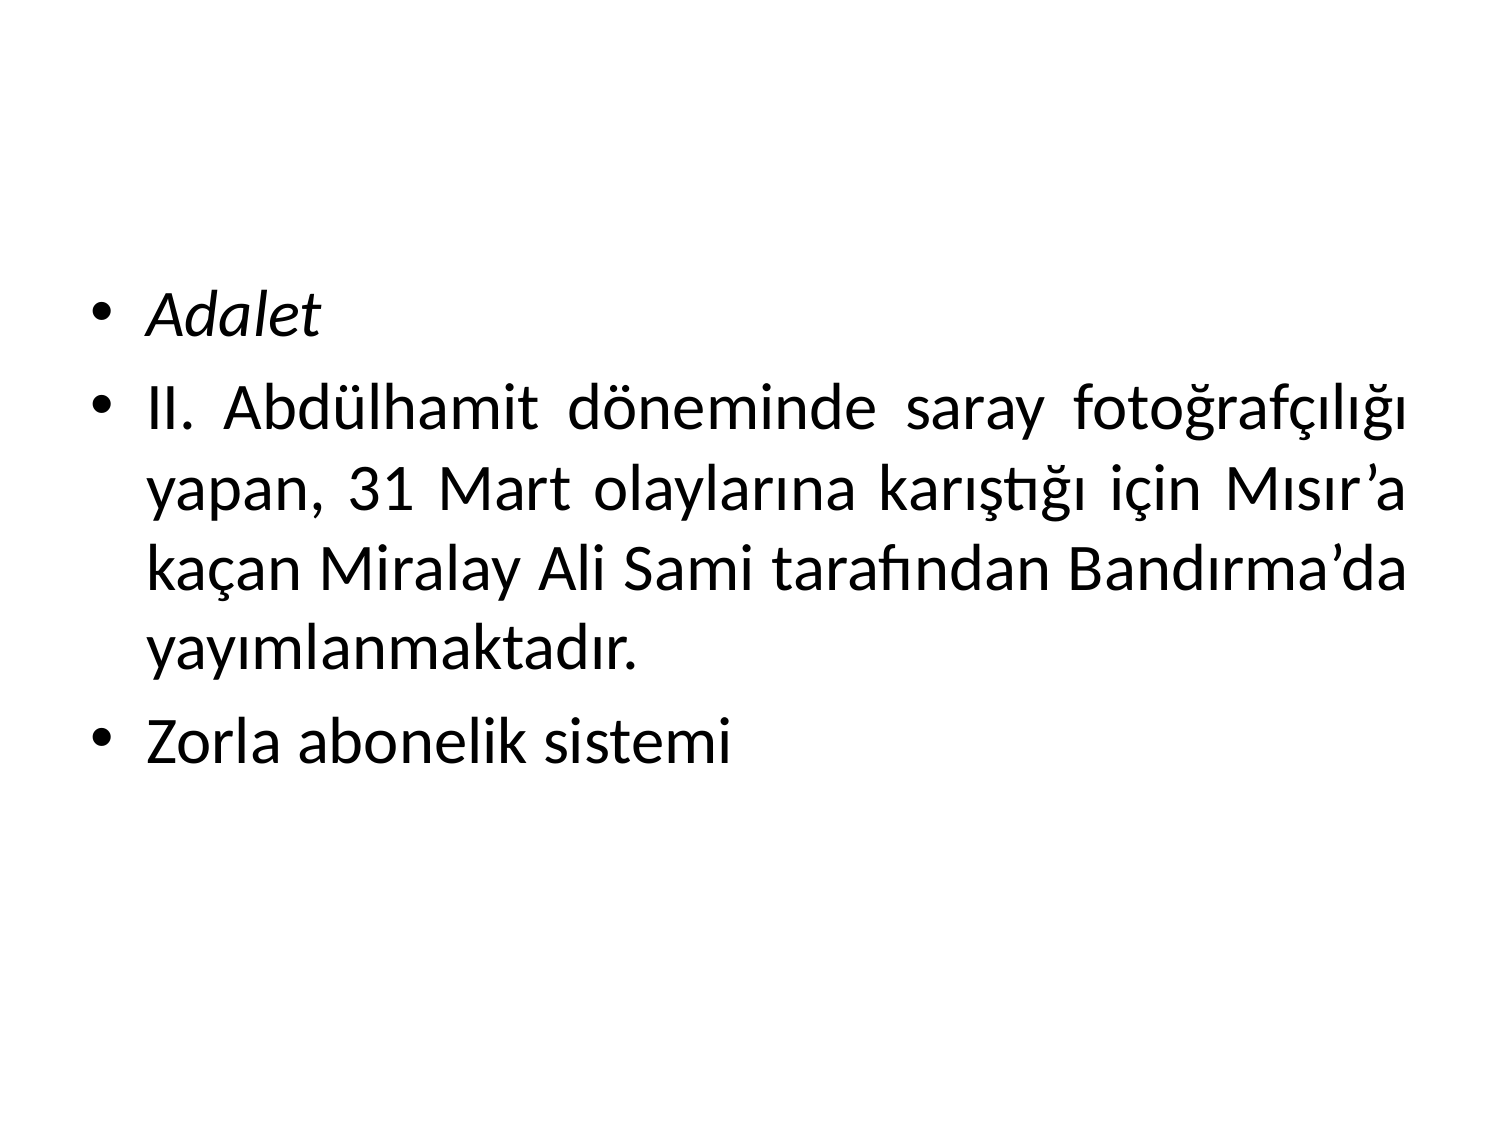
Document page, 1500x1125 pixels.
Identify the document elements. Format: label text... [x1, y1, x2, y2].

list Adalet II. Abdülhamit döneminde saray fotoğrafçılığı yapan, 31 Mart olaylarına karıştığı için Mısır’a kaçan Miralay Ali Sami tarafından Bandırma’da yayımlanmaktadır. Zorla abonelik sistemi [75, 262, 1425, 1005]
